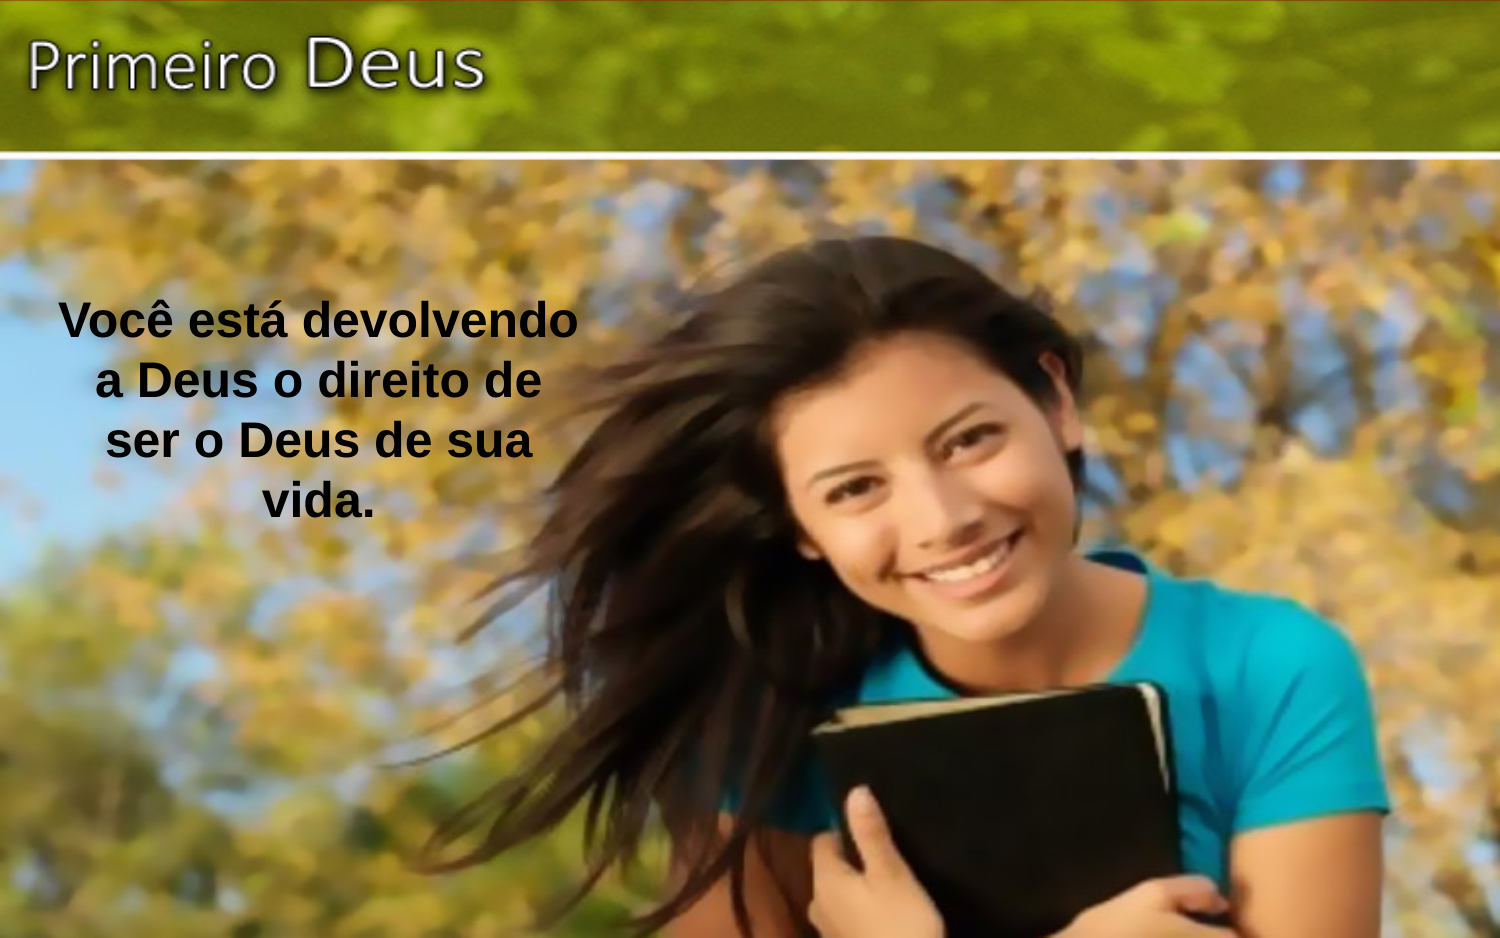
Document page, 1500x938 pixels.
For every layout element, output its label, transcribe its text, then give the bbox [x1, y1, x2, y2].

text_box Você está devolvendo a Deus o direito de ser o Deus de sua vida. [41, 279, 597, 535]
picture [0, 0, 1500, 938]
